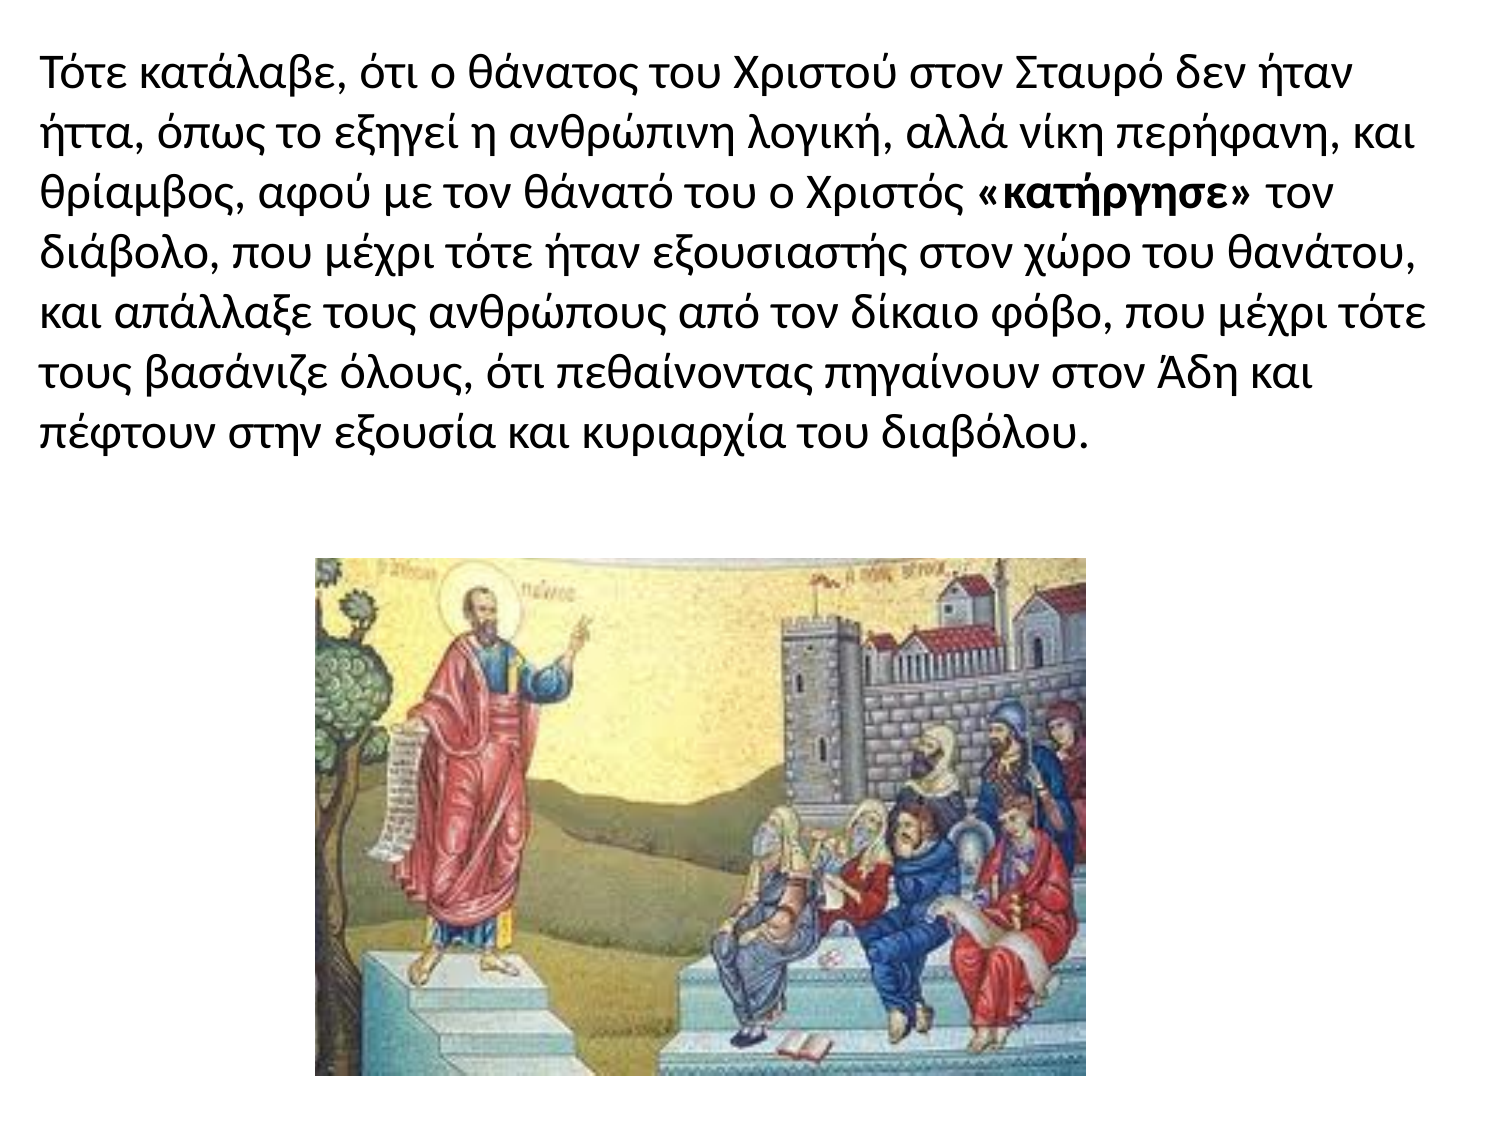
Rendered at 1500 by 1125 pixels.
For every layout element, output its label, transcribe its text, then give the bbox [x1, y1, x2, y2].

text_box Τότε κατάλαβε, ότι ο θάνατος του Χριστού στον Σταυρό δεν ήταν ήττα, όπως το εξηγεί η ανθρώπινη λογική, αλλά νίκη περήφανη, και θρίαμβος, αφού με τον θάνατό του ο Χριστός «κατήργησε» τον διάβολο, που μέχρι τότε ήταν εξουσιαστής στον χώρο του θανάτου, και απάλλαξε τους ανθρώπους από τον δίκαιο φόβο, που μέχρι τότε τους βασάνιζε όλους, ότι πεθαίνοντας πηγαίνουν στον Άδη και πέφτουν στην εξουσία και κυριαρχία του διαβόλου. [24, 30, 1454, 466]
picture [314, 558, 1086, 1077]
